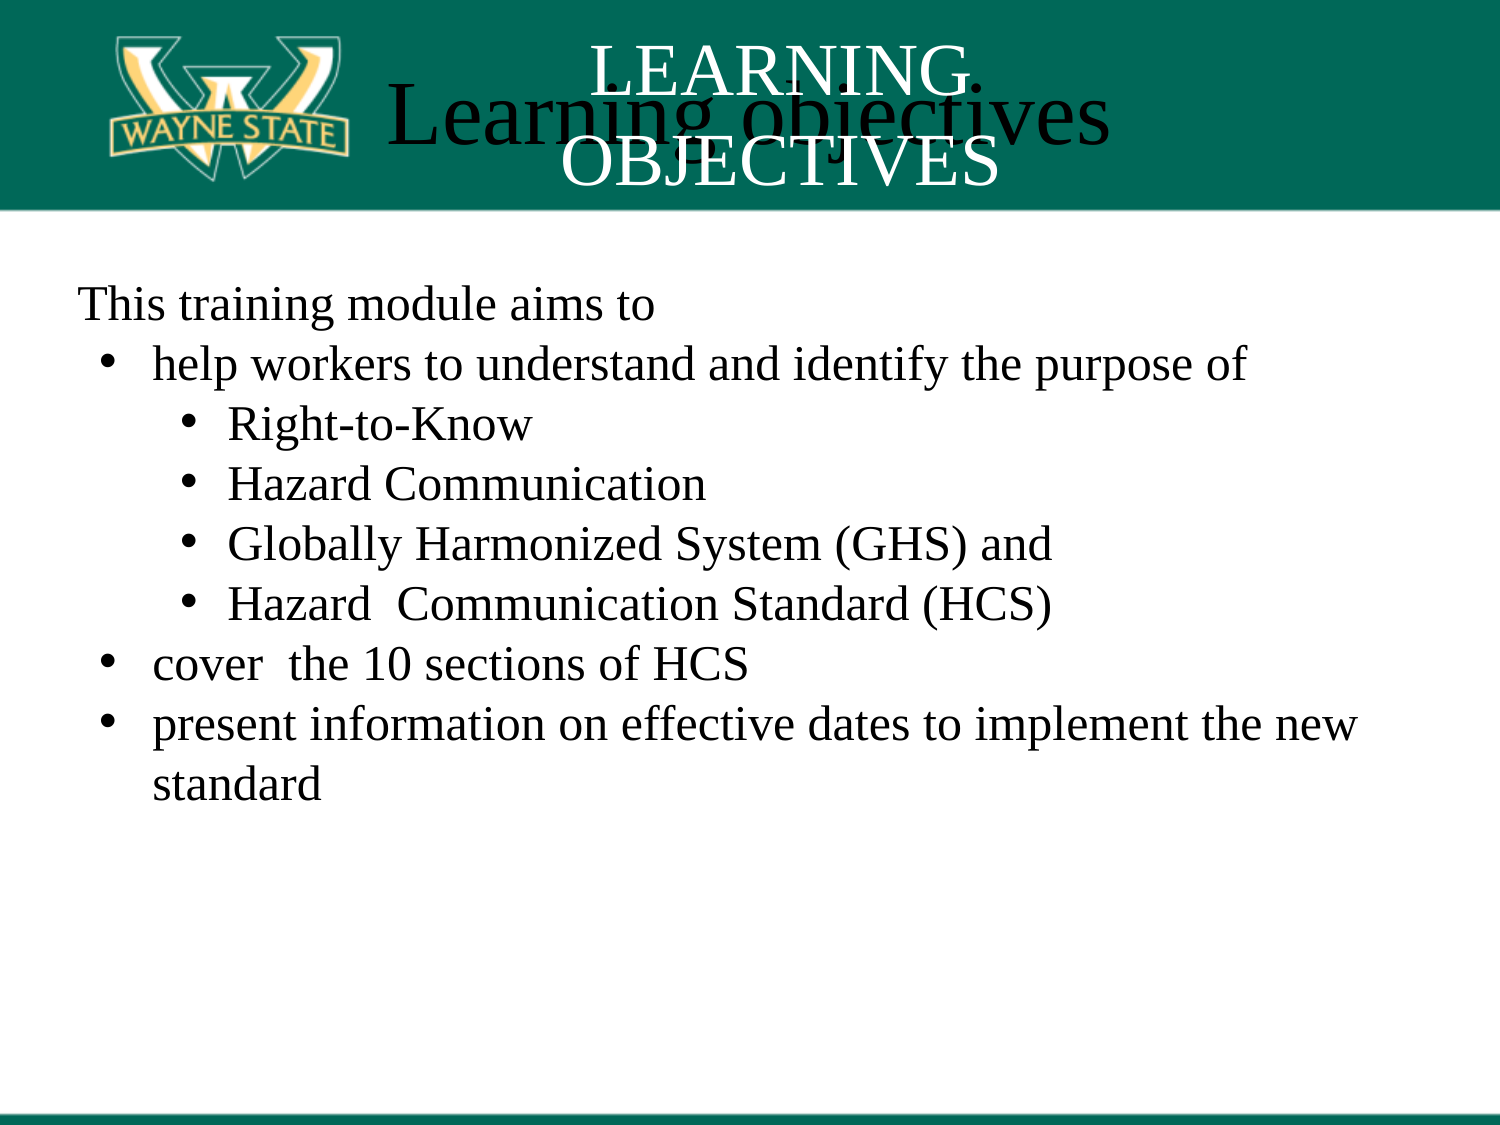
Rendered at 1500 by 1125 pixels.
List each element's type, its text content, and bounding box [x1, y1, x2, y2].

title Learning objectives [75, 45, 1425, 233]
list This training module aims to help workers to understand and identify the purpose of Right-to-Know Hazard Communication Globally Harmonized System (GHS) and Hazard Communication Standard (HCS) cover the 10 sections of HCS present information on effective dates to implement the new standard [62, 262, 1500, 1088]
text_box LEARNING OBJECTIVES [374, 12, 1188, 118]
picture [0, 0, 1500, 1125]
